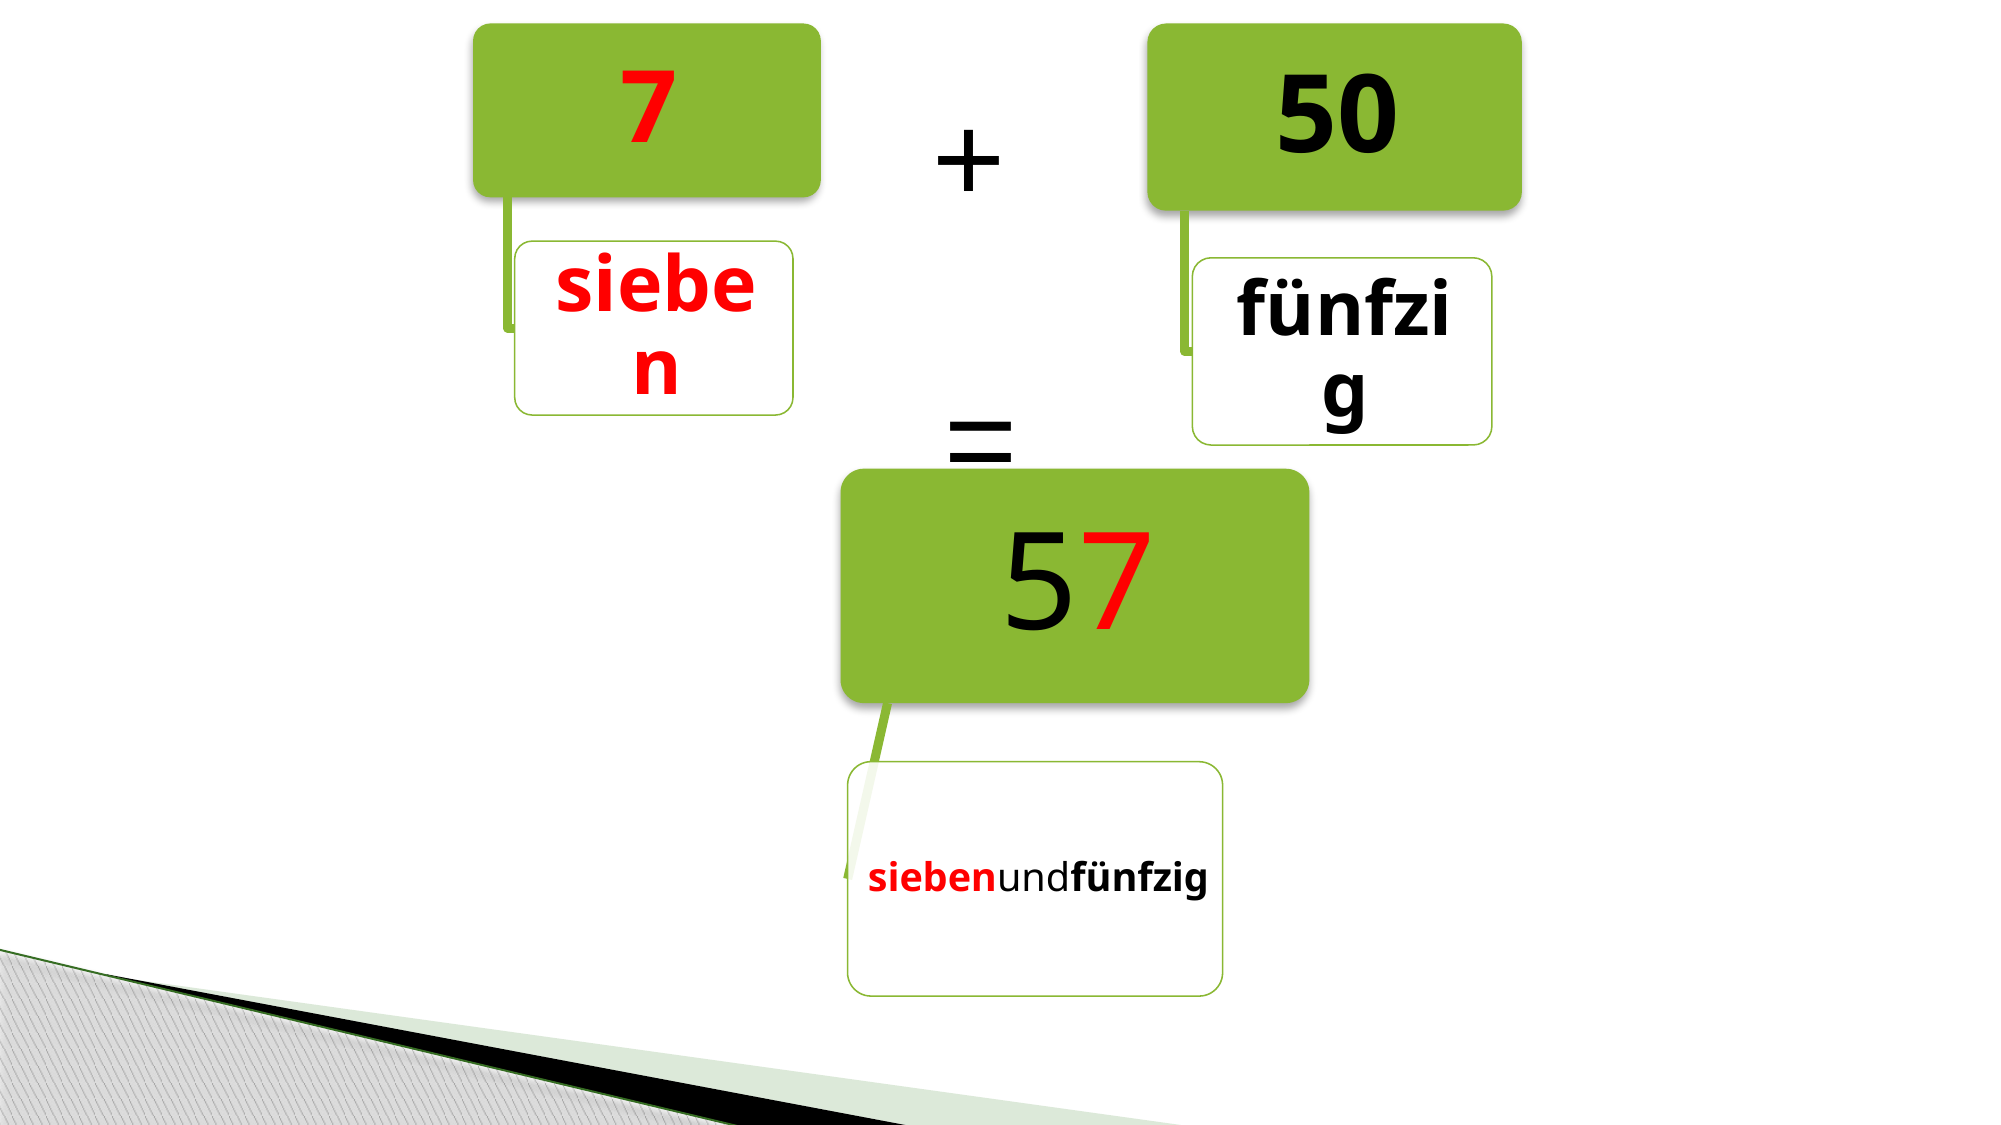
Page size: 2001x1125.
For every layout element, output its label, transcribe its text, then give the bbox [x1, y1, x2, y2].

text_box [987, 23, 1622, 446]
text_box = [929, 351, 1082, 468]
text_box + [923, 70, 982, 235]
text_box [519, 468, 1458, 997]
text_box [319, 23, 919, 416]
